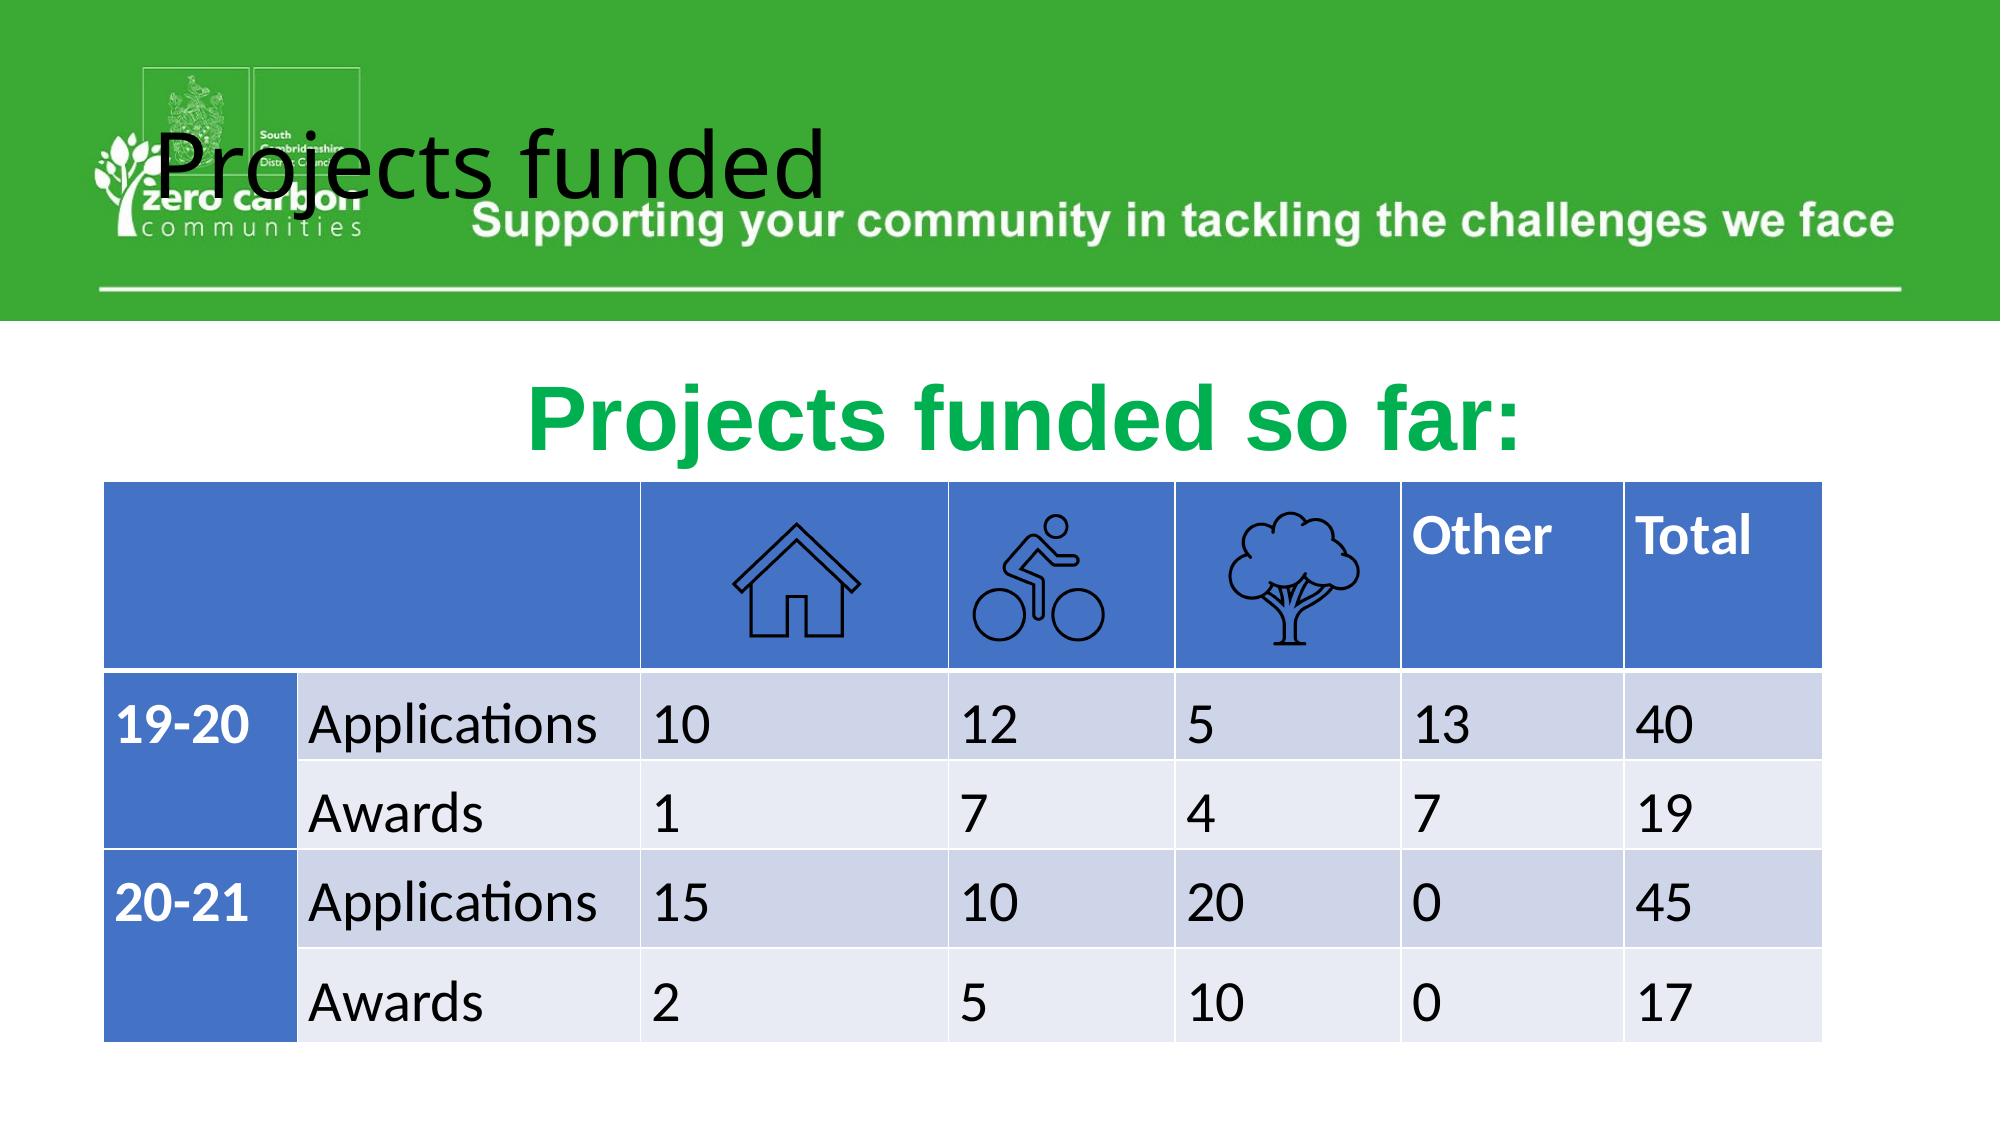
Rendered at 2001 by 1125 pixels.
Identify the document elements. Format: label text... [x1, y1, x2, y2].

picture [963, 502, 1114, 653]
table_cell 15 [641, 850, 948, 947]
table_header [949, 482, 1174, 668]
table_cell Awards [298, 761, 640, 848]
text_box Projects funded so far: [511, 351, 1661, 477]
table_header [641, 482, 948, 668]
table_cell 1 [641, 761, 948, 848]
table_cell 7 [1402, 761, 1623, 848]
table_cell 10 [641, 673, 948, 759]
table_cell 5 [1176, 673, 1400, 759]
table_cell 2 [641, 949, 948, 1042]
table_cell Applications [298, 673, 640, 759]
table_cell 7 [949, 761, 1174, 848]
table_header Total [1625, 482, 1822, 668]
table_cell 10 [949, 850, 1174, 947]
picture [0, 0, 2000, 321]
table_cell 0 [1402, 949, 1623, 1042]
table_cell 17 [1625, 949, 1822, 1042]
table_cell 45 [1625, 850, 1822, 947]
table_cell 5 [949, 949, 1174, 1042]
table_cell 10 [1176, 949, 1400, 1042]
picture [721, 502, 872, 653]
table_cell 12 [949, 673, 1174, 759]
table_cell 20 [1176, 850, 1400, 947]
table_cell 0 [1402, 850, 1623, 947]
table_cell 13 [1402, 673, 1623, 759]
table_cell 40 [1625, 673, 1822, 759]
table_cell Applications [298, 850, 640, 947]
table_header [1176, 482, 1400, 668]
picture [1218, 502, 1369, 653]
table_cell Awards [298, 949, 640, 1042]
table_cell 20-21 [104, 850, 297, 1042]
table_header [104, 482, 640, 668]
table_cell 4 [1176, 761, 1400, 848]
table_header Other [1402, 482, 1623, 668]
table_cell 19-20 [104, 673, 297, 848]
table_cell 19 [1625, 761, 1822, 848]
